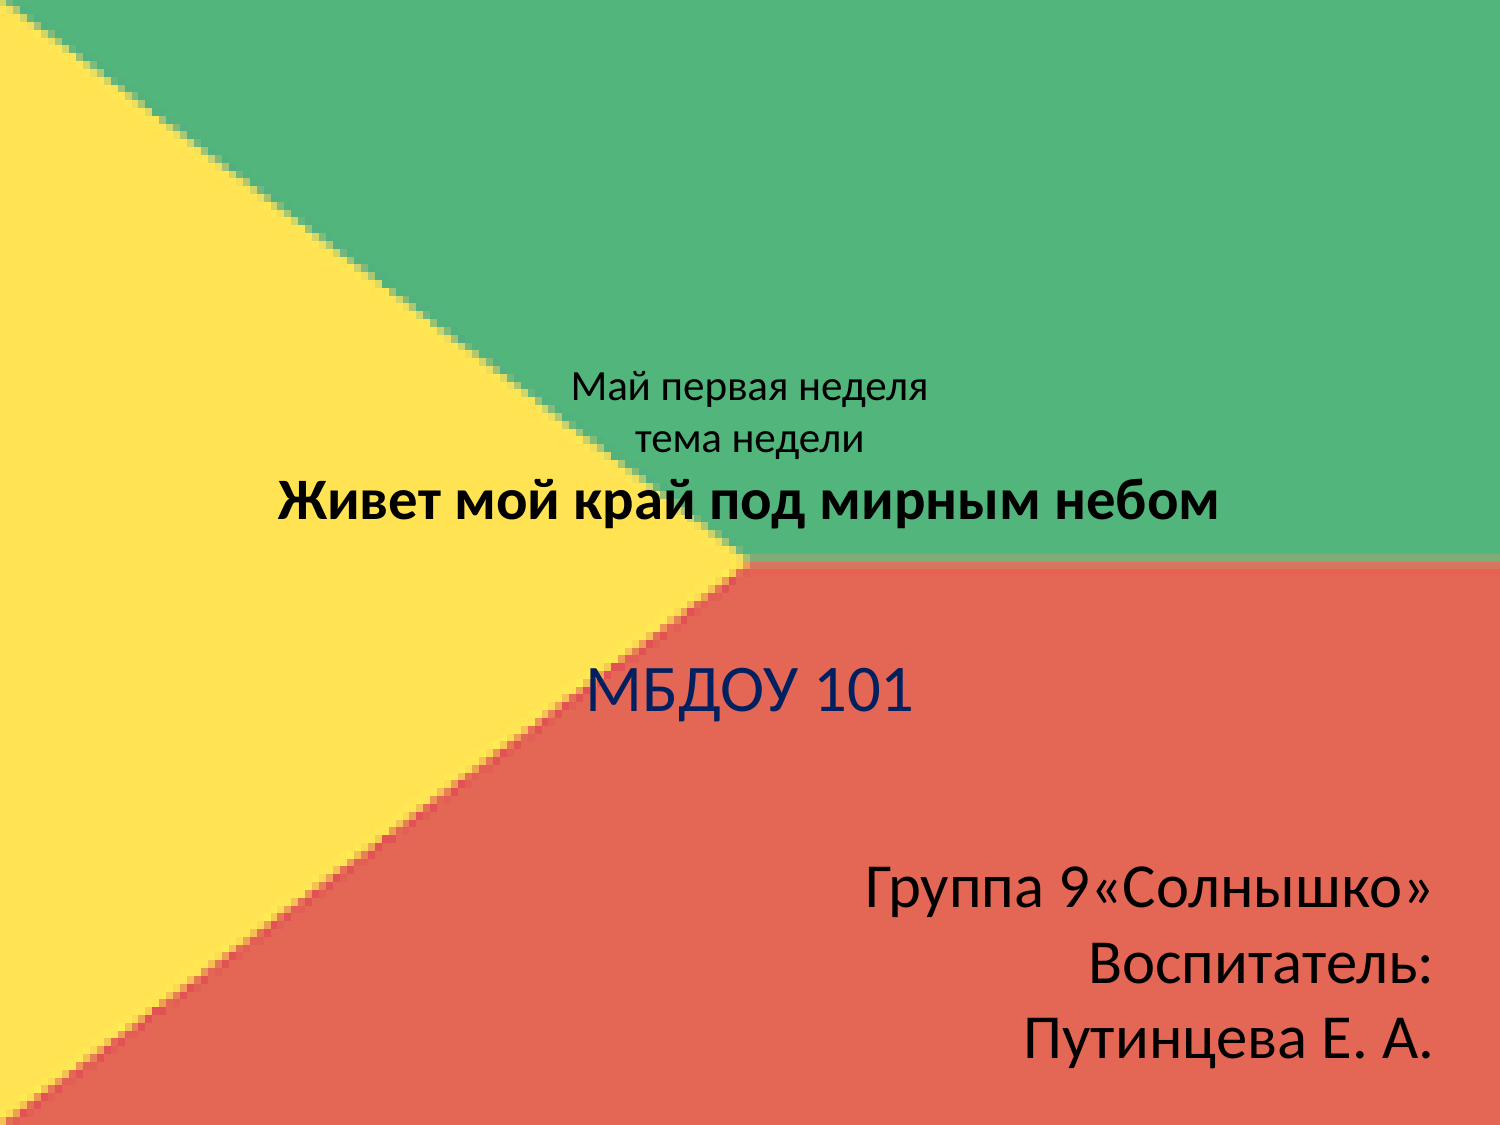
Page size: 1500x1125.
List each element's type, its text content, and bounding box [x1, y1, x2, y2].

text_box Группа 9«Солнышко» Воспитатель: Путинцева Е. А. [174, 837, 1450, 1079]
subtitle МБДОУ 101 [225, 637, 1275, 837]
title Май первая неделя тема недели Живет мой край под мирным небом [112, 349, 1388, 591]
